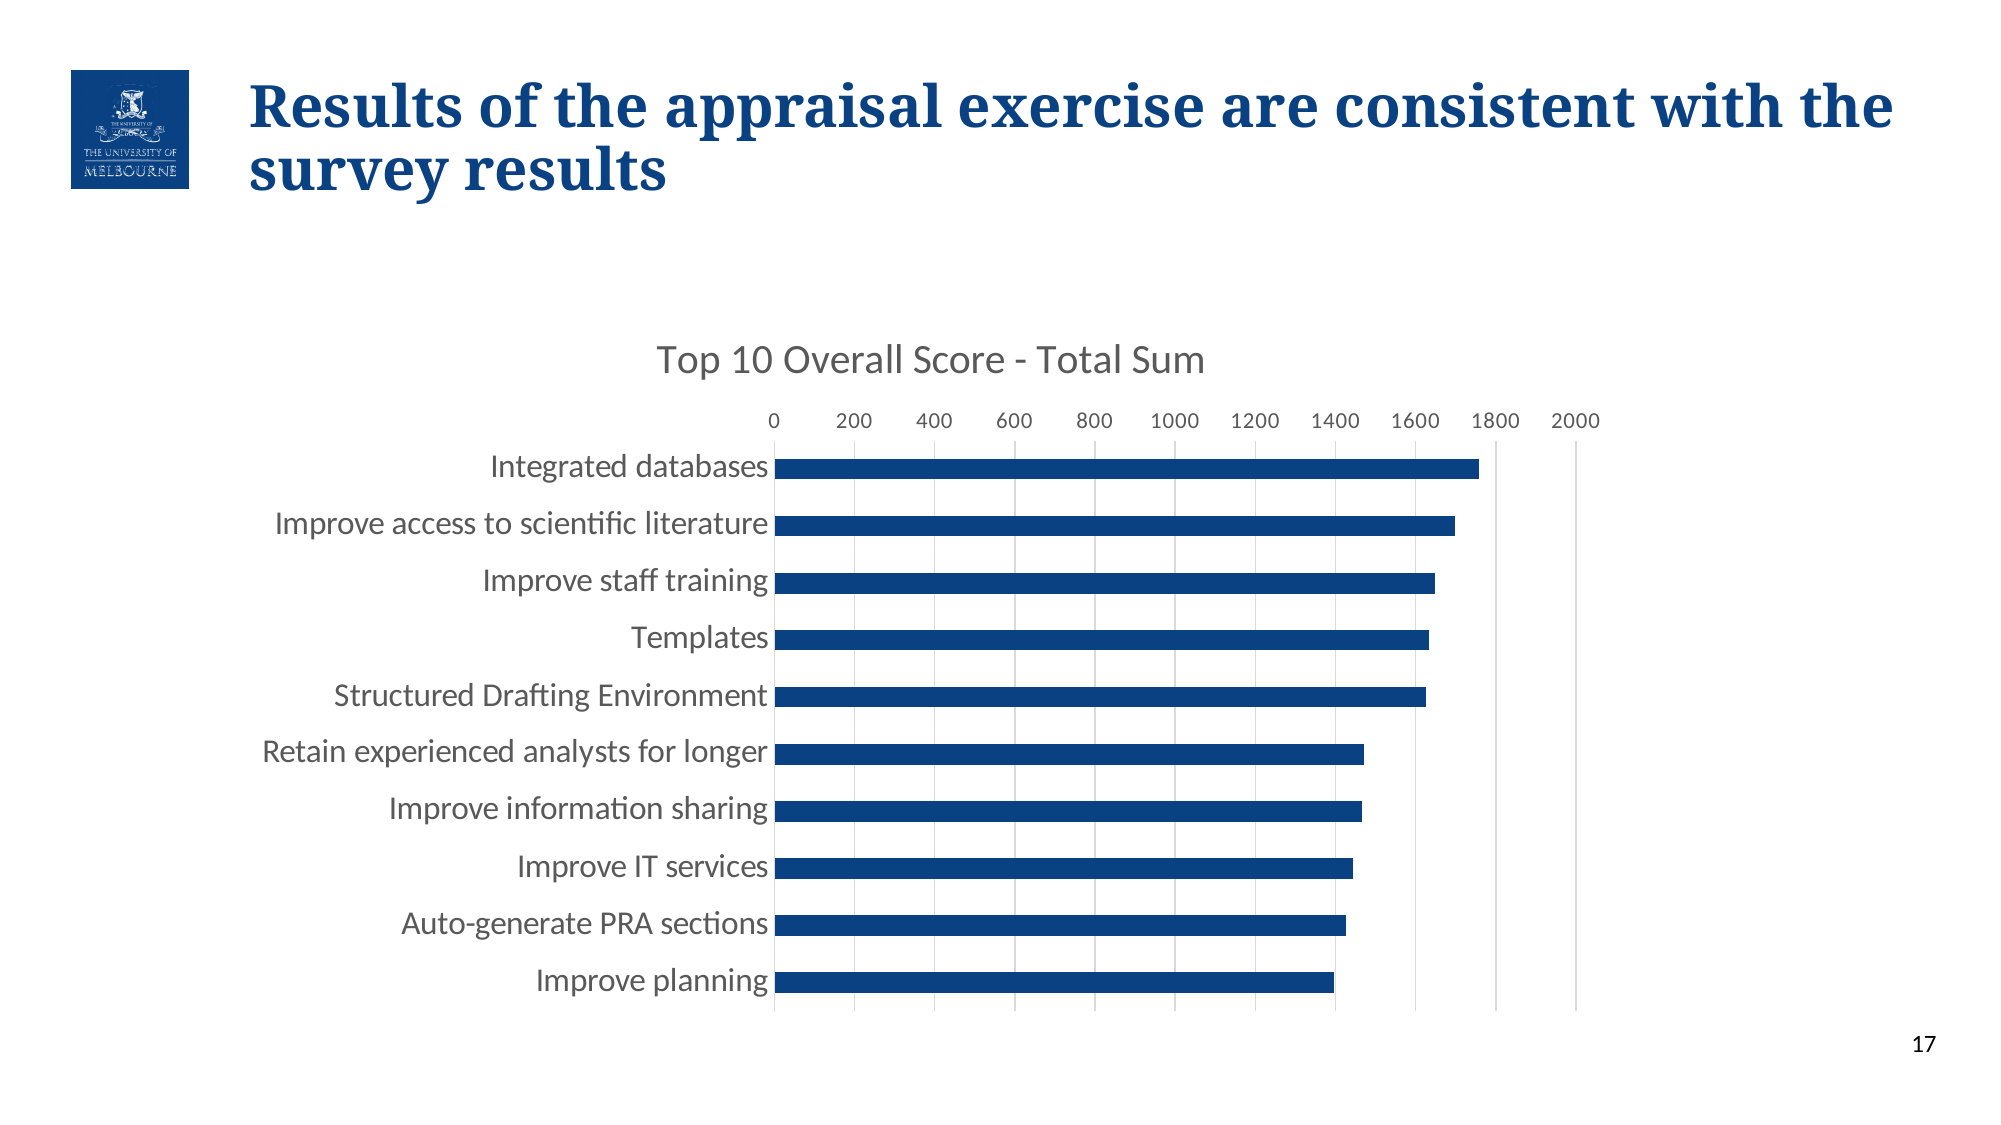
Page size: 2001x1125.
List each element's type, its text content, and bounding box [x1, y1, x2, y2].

chart [234, 307, 1629, 1026]
slide_number 17 [1797, 1012, 1937, 1073]
picture [71, 70, 189, 189]
title Results of the appraisal exercise are consistent with the survey results [234, 64, 1924, 211]
